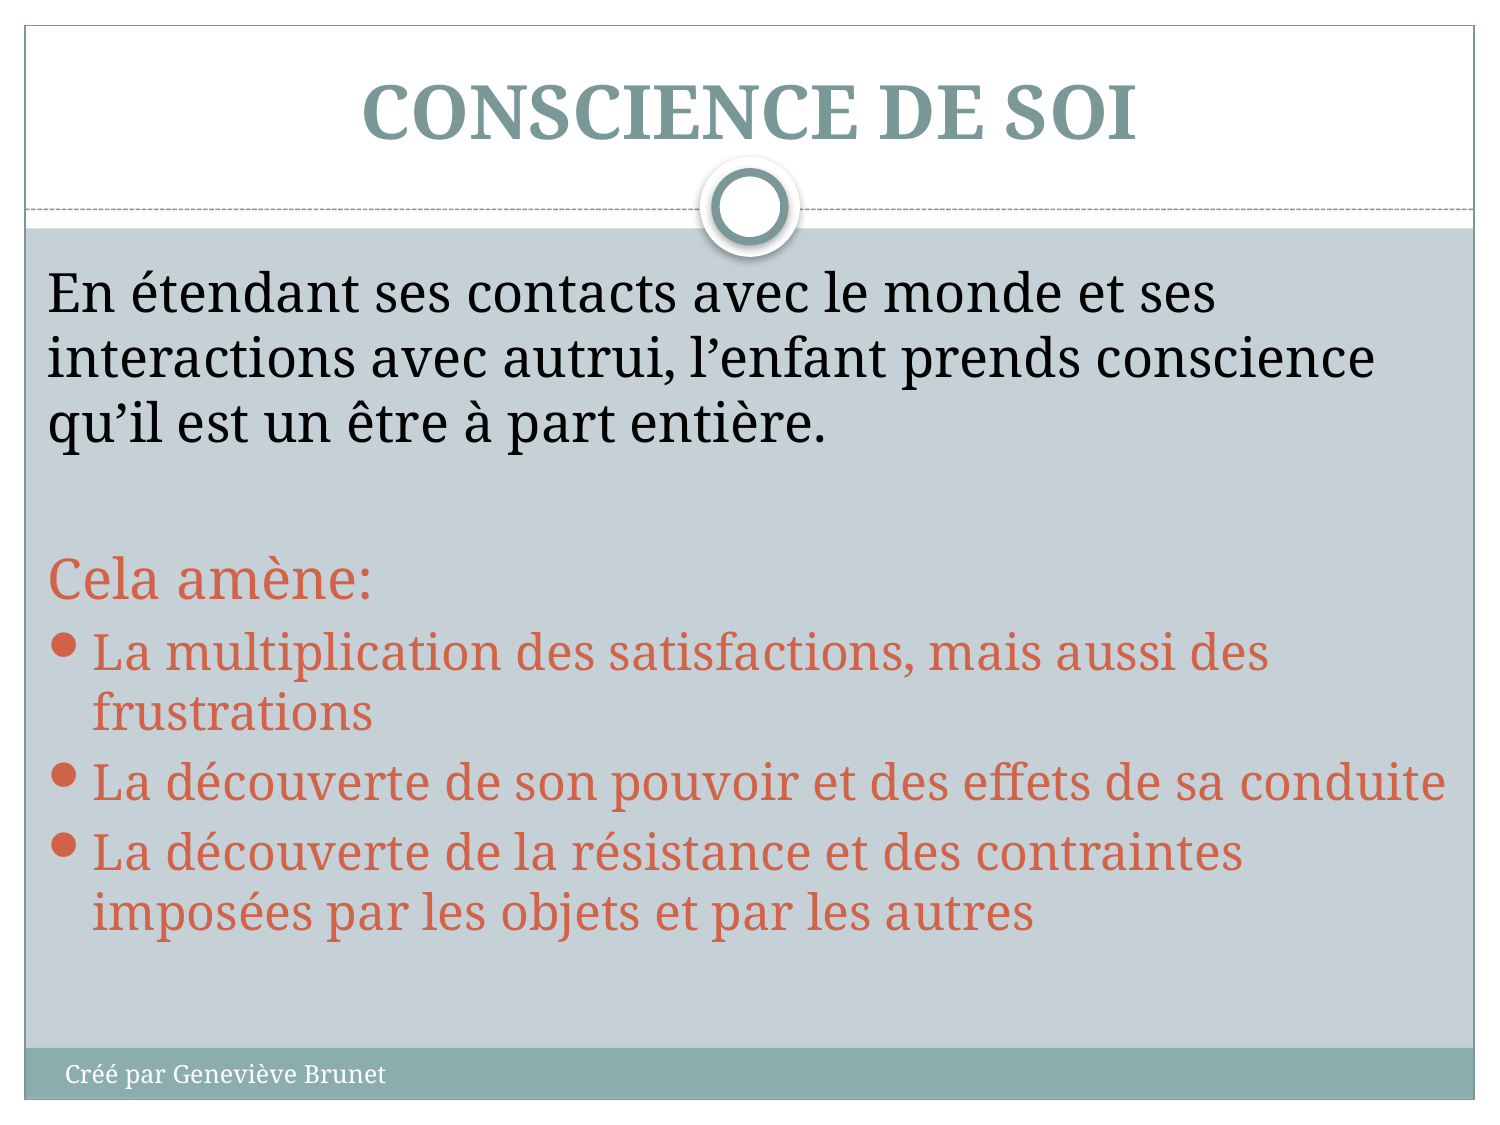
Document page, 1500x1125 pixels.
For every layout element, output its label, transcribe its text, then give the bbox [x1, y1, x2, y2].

list En étendant ses contacts avec le monde et ses interactions avec autrui, l’enfant prends conscience qu’il est un être à part entière. Cela amène: La multiplication des satisfactions, mais aussi des frustrations La découverte de son pouvoir et des effets de sa conduite La découverte de la résistance et des contraintes imposées par les objets et par les autres [33, 250, 1480, 1001]
footer Créé par Geneviève Brunet [50, 1051, 638, 1112]
title CONSCIENCE DE SOI [49, 37, 1450, 162]
